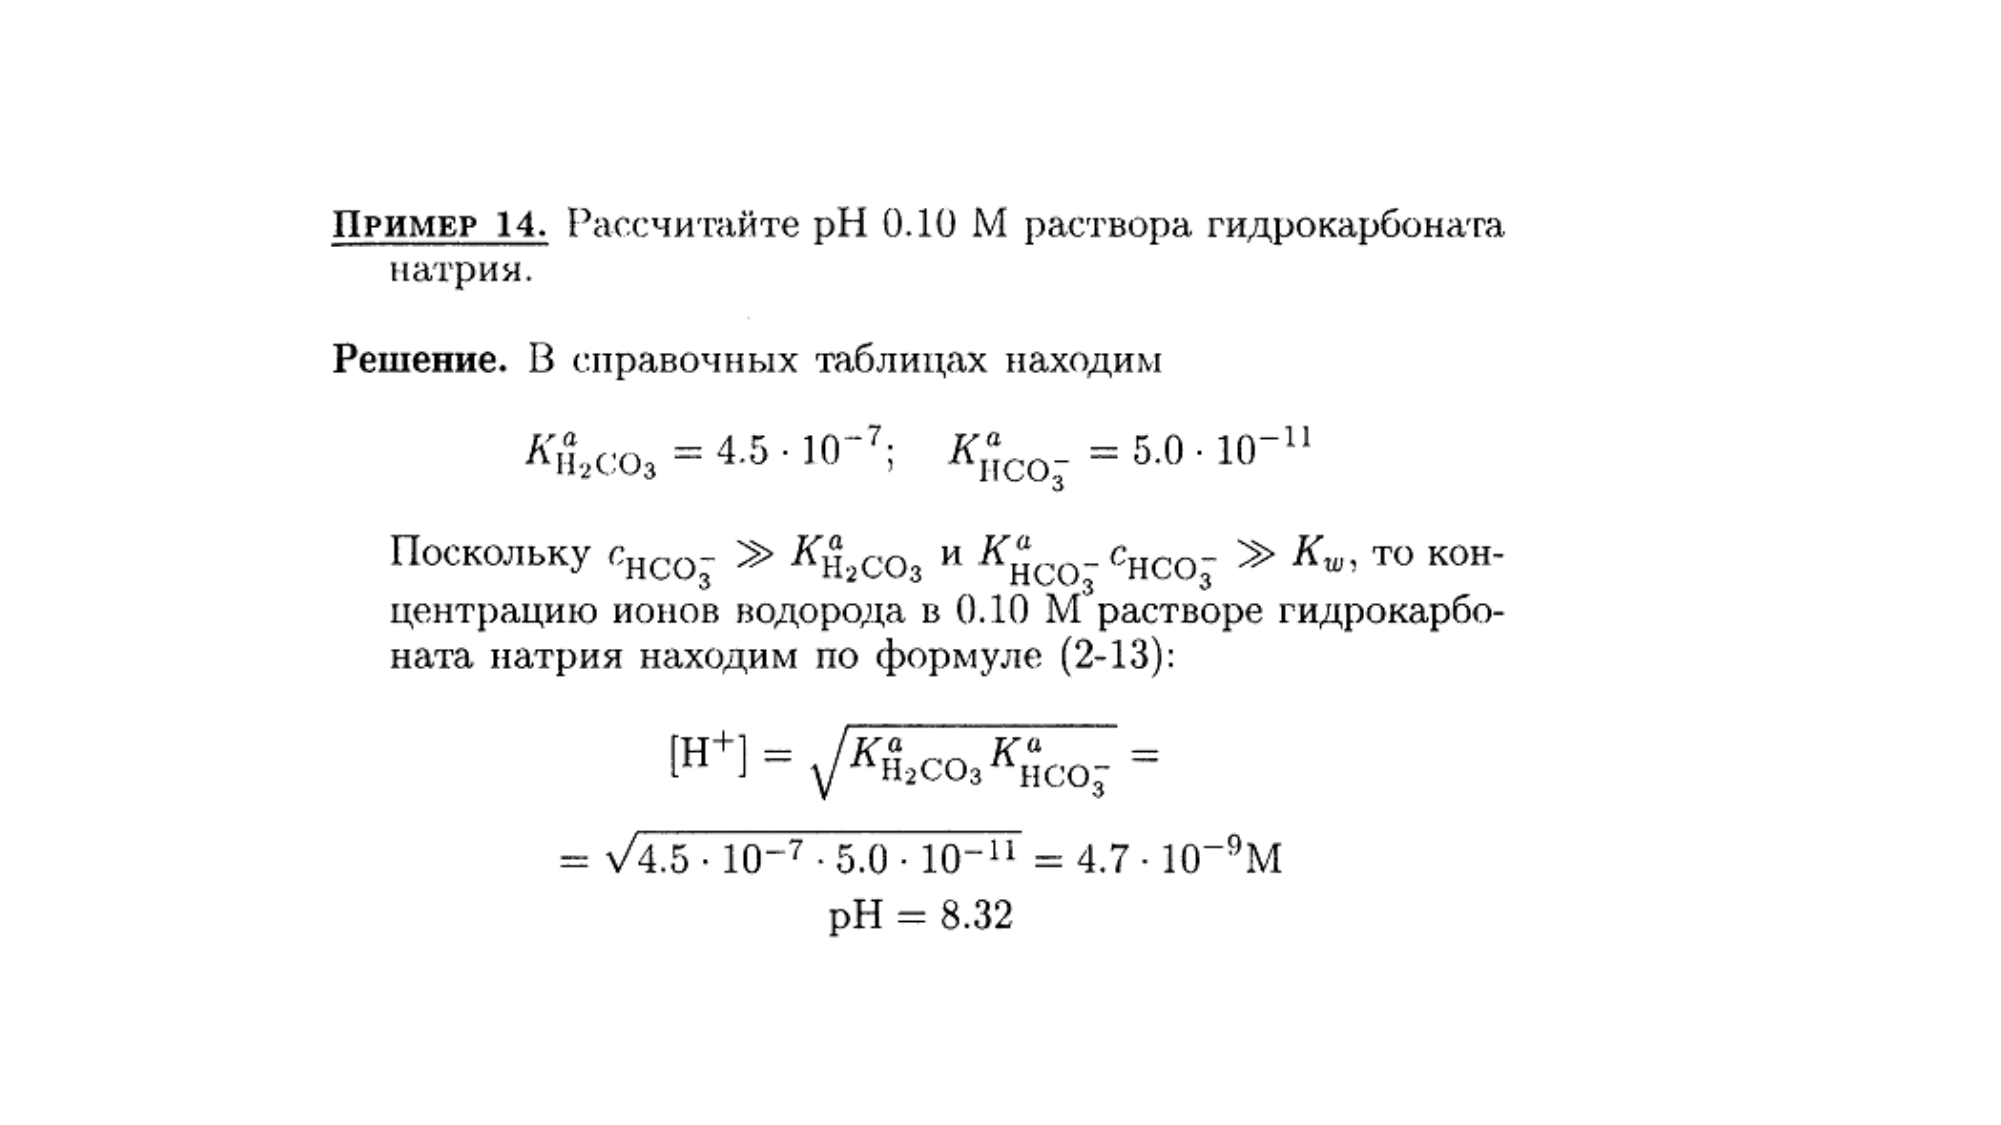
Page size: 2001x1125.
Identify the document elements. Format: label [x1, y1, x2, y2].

picture [326, 184, 1593, 963]
